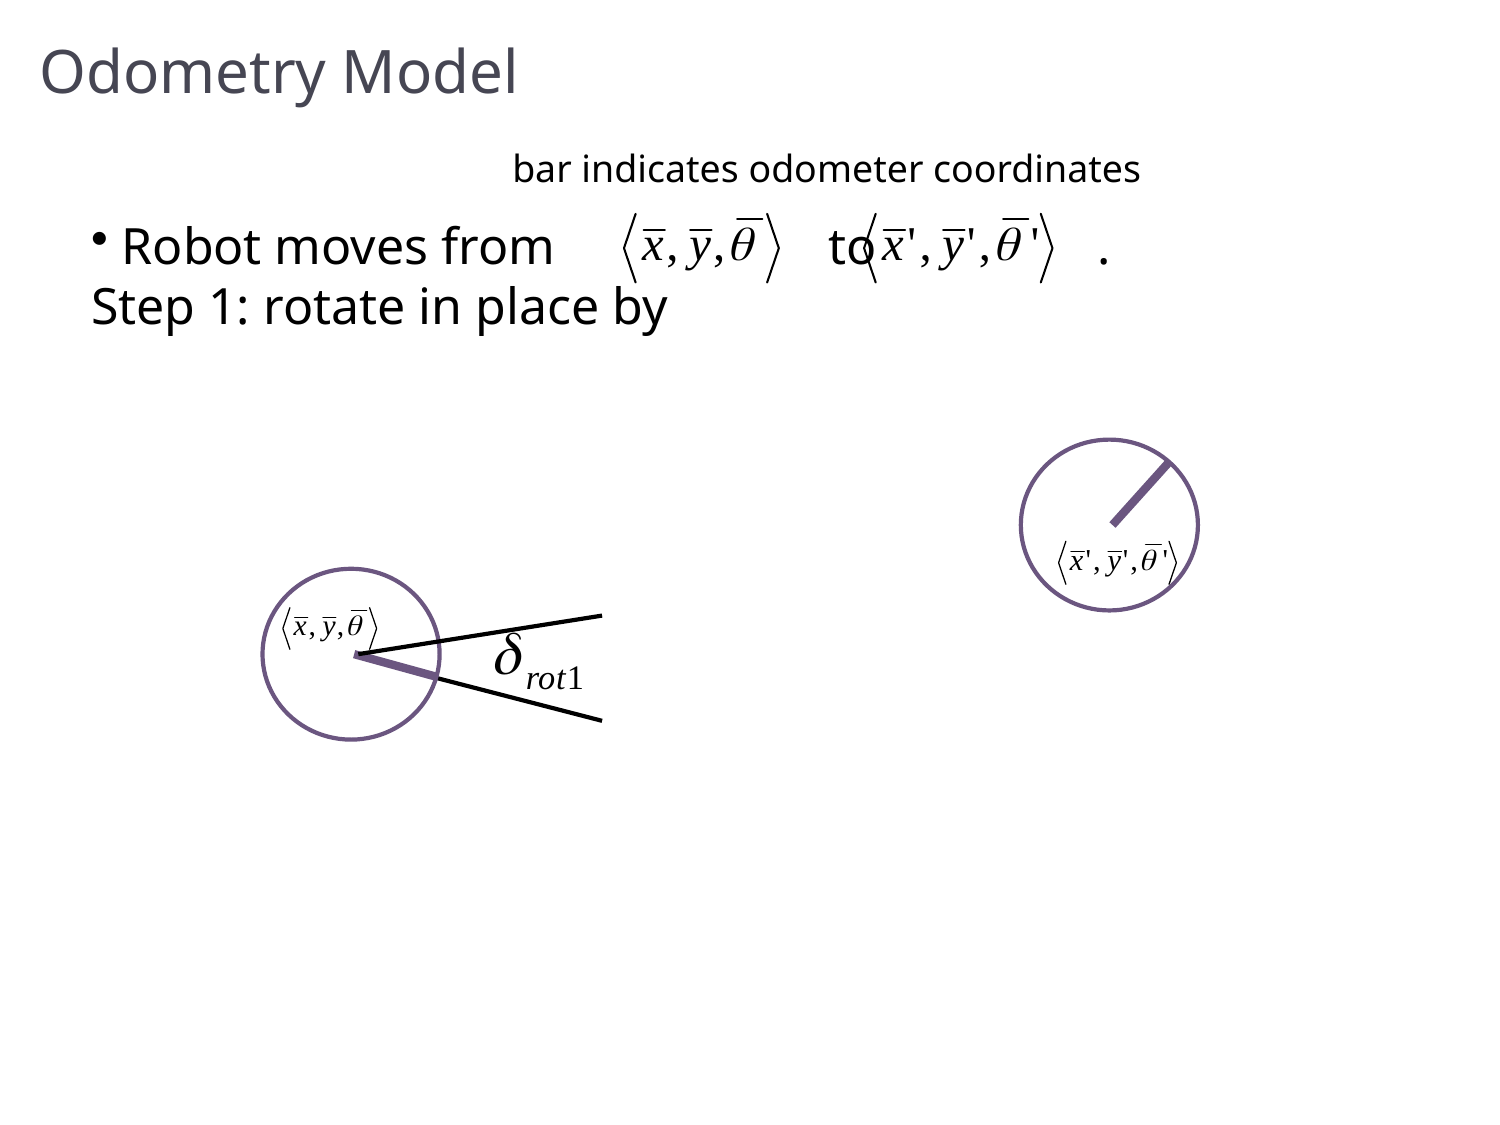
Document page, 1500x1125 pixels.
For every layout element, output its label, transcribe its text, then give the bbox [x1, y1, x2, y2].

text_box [614, 203, 790, 293]
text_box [276, 601, 384, 656]
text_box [1052, 534, 1183, 591]
text_box [1020, 439, 1198, 585]
text_box [262, 568, 440, 740]
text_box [854, 203, 1063, 293]
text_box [485, 615, 594, 705]
text_box bar indicates odometer coordinates [497, 137, 1157, 198]
title Odometry Model [24, 24, 1475, 113]
text_box [1075, 604, 1144, 611]
